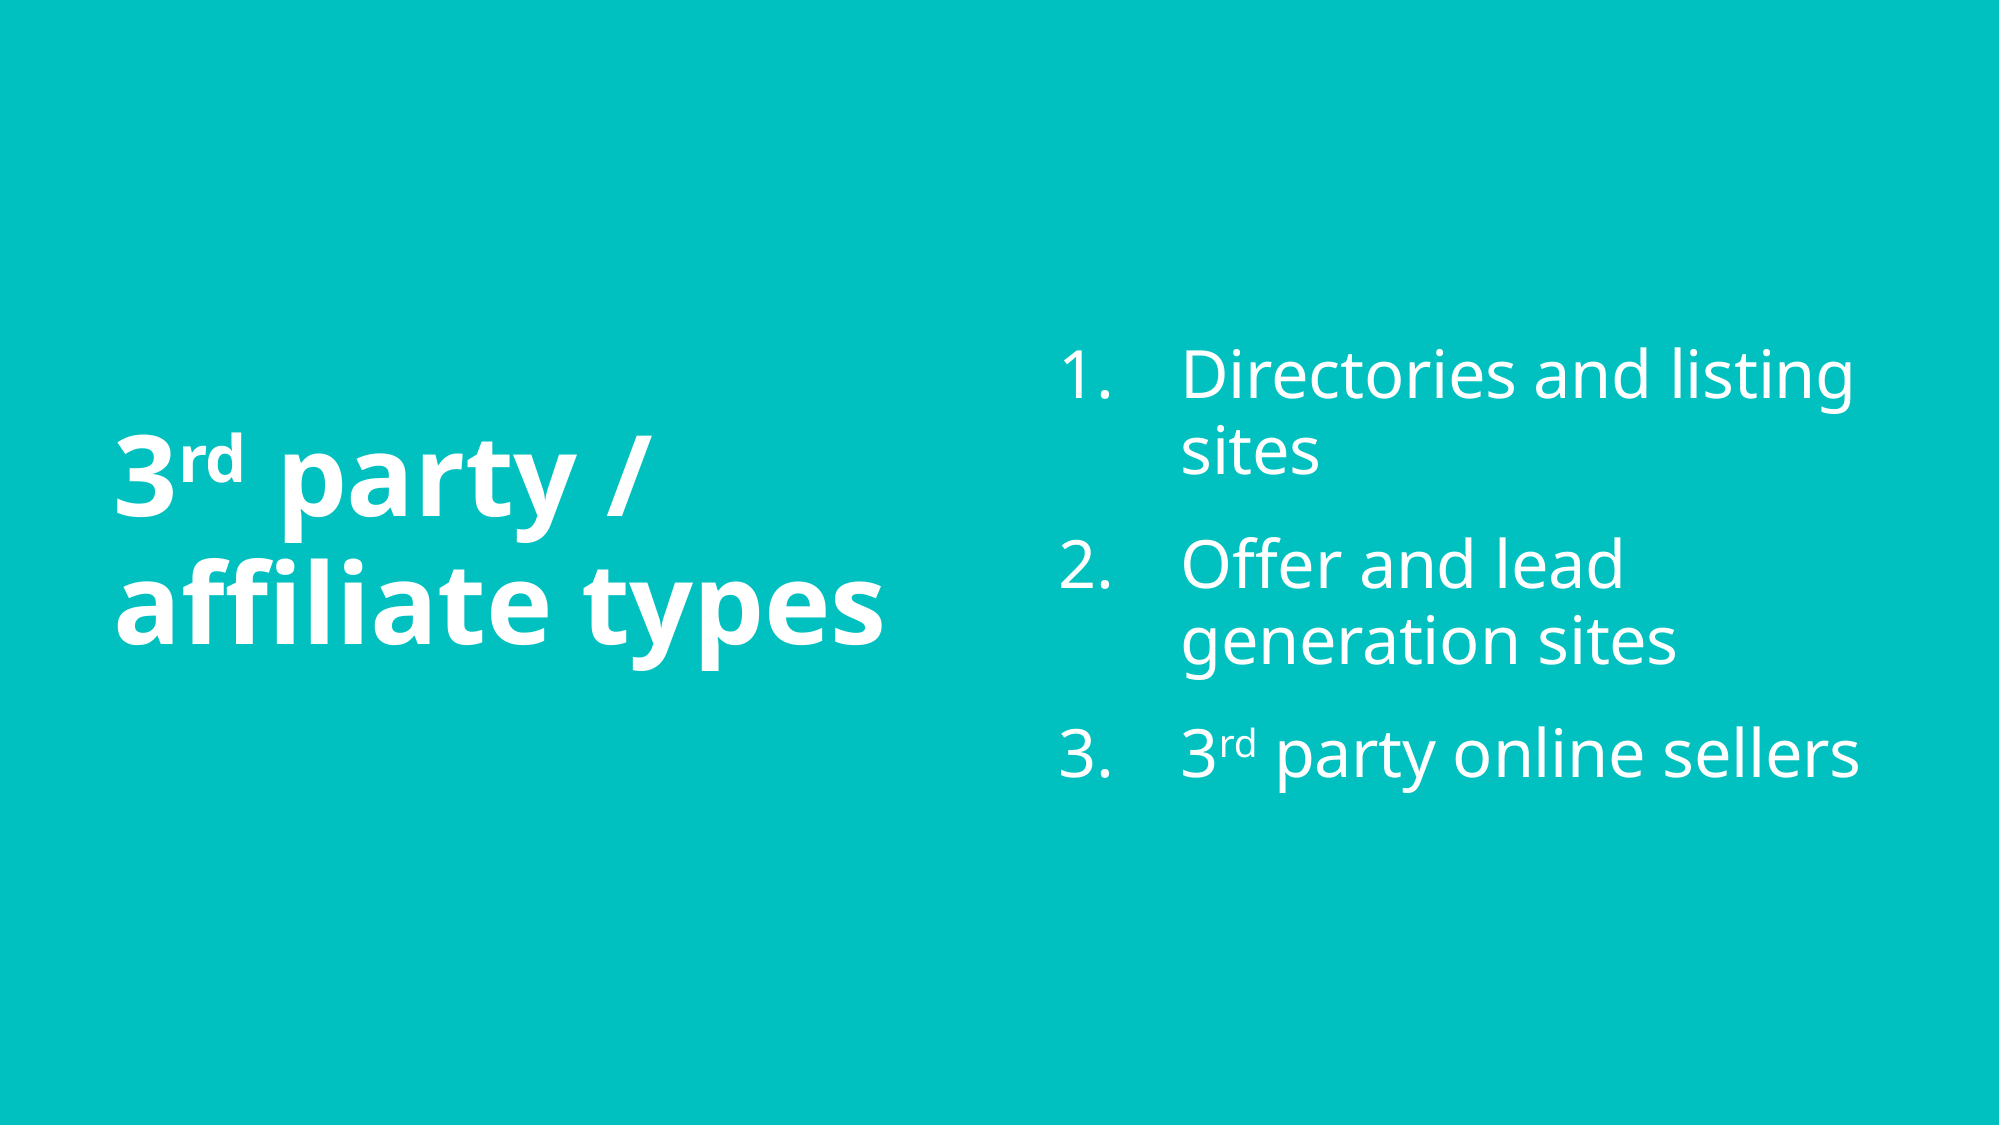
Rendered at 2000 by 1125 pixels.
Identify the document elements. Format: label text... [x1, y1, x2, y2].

list 3rd party / affiliate types [98, 290, 961, 793]
list Directories and listing sites Offer and lead generation sites 3rd party online sellers [1043, 106, 1911, 1025]
